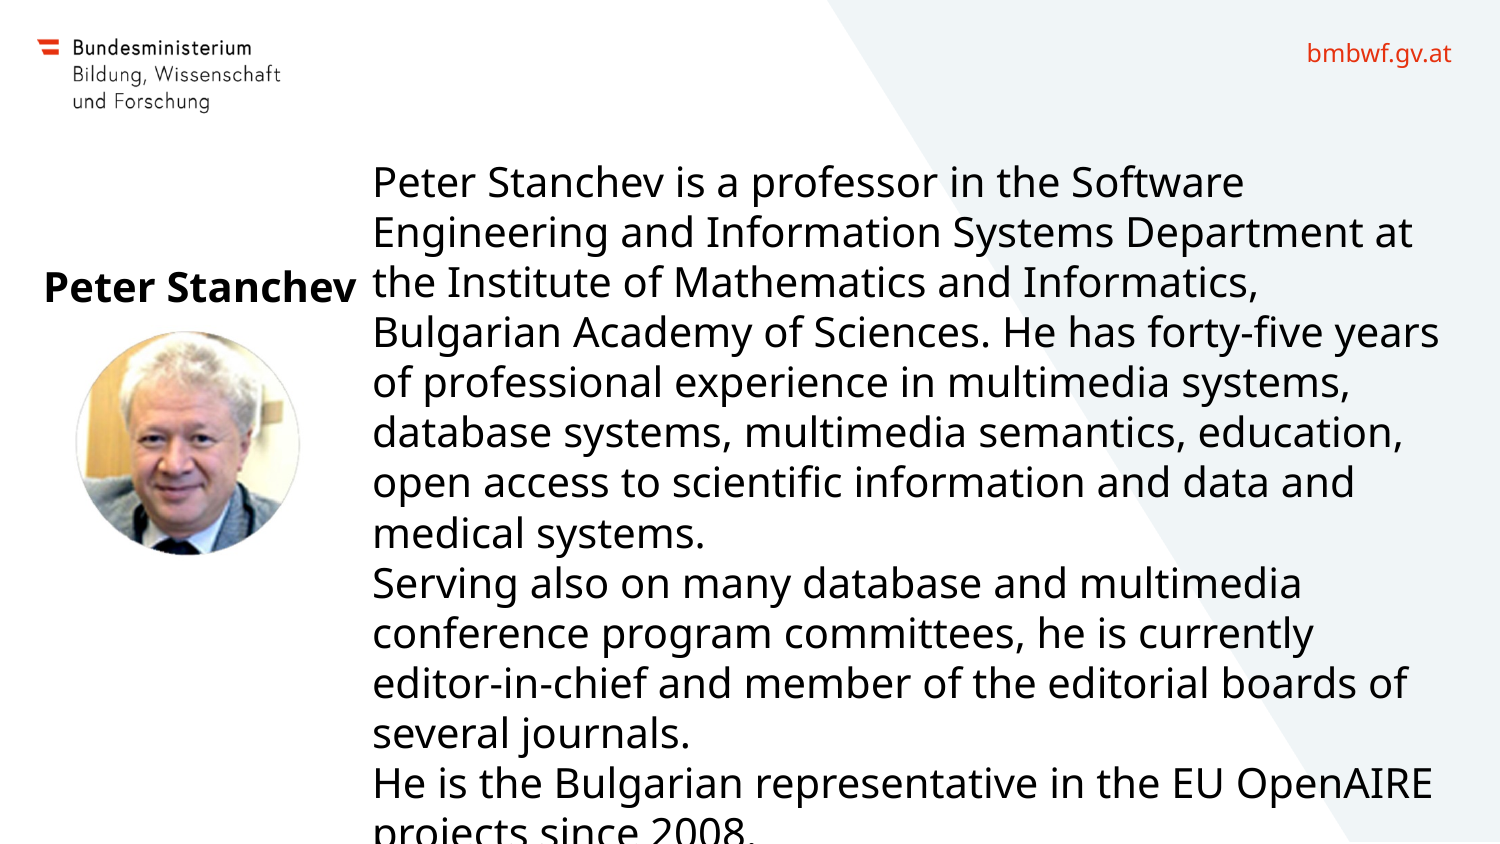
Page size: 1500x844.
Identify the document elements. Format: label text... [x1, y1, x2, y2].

text_box Peter Stanchev is a professor in the Software Engineering and Information Systems Department at the Institute of Mathematics and Informatics, Bulgarian Academy of Sciences. He has forty-five years of professional experience in multimedia systems, database systems, multimedia semantics, education, open access to scientific information and data and medical systems. Serving also on many database and multimedia conference program committees, he is currently editor-in-chief and member of the editorial boards of several journals. He is the Bulgarian representative in the EU OpenAIRE projects since 2008. [357, 148, 1456, 844]
picture [0, 0, 1500, 842]
title Peter Stanchev [43, 157, 357, 312]
